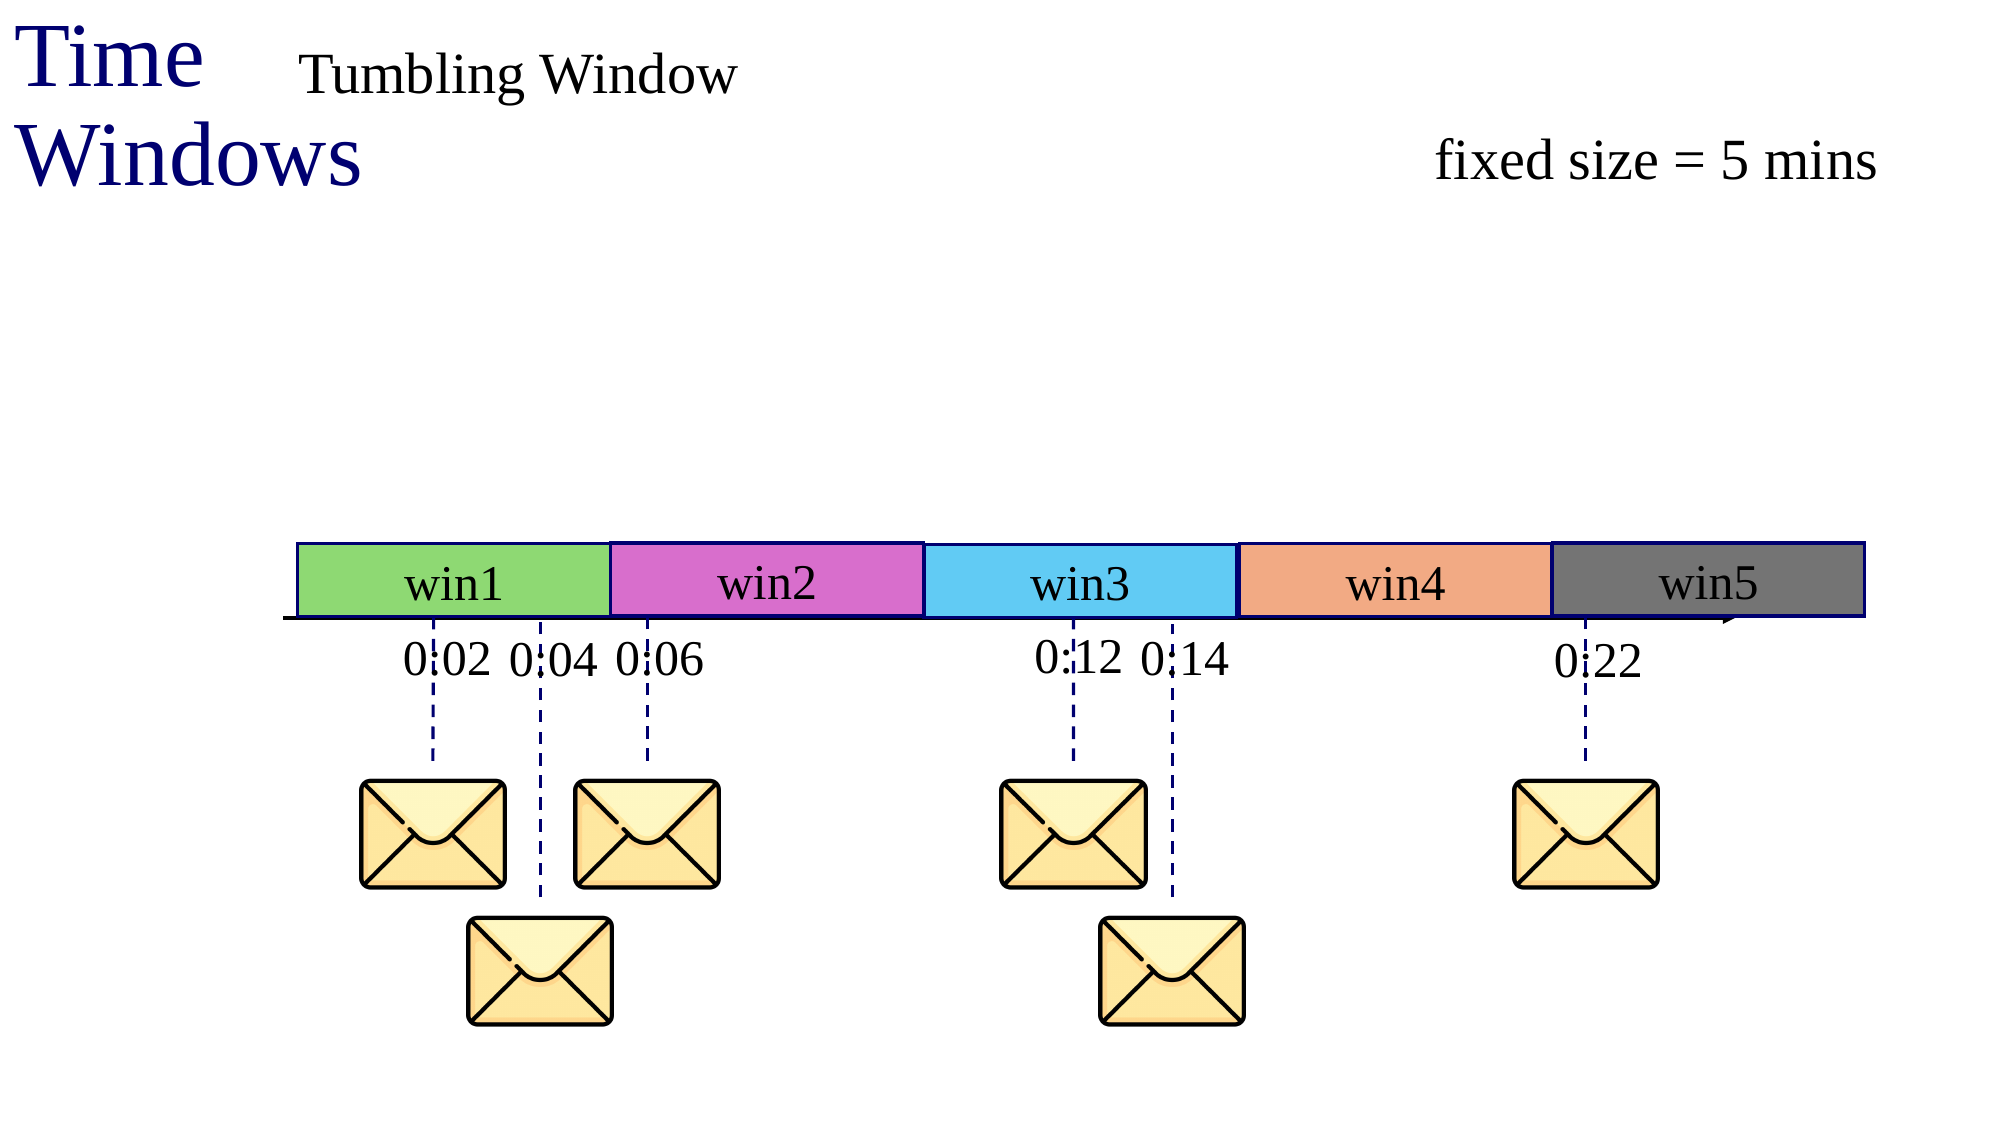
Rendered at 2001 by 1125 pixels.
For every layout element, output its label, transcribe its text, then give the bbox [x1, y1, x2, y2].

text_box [282, 610, 1736, 1046]
text_box win1 [296, 542, 609, 610]
text_box win3 [922, 543, 1238, 610]
text_box Time Windows [0, 0, 507, 228]
text_box win2 [609, 541, 925, 610]
text_box Tumbling Window [283, 27, 767, 113]
text_box win4 [1238, 542, 1551, 610]
text_box win5 [1551, 541, 1866, 618]
text_box fixed size = 5 mins [1419, 113, 1949, 199]
